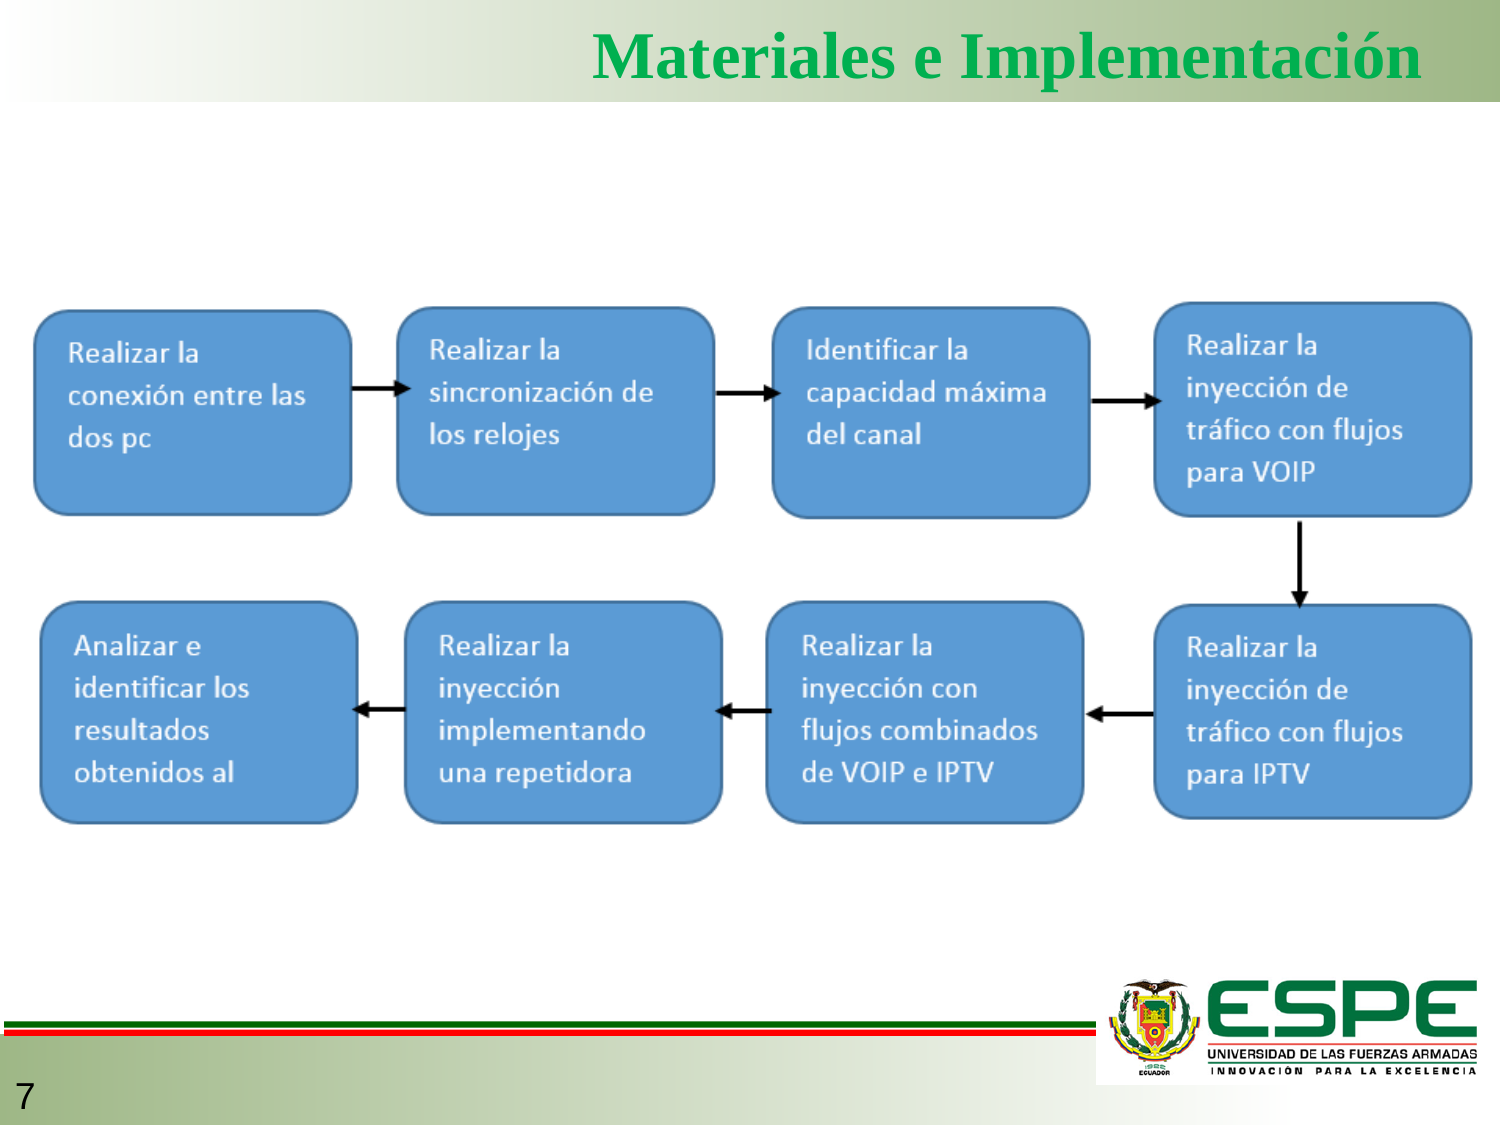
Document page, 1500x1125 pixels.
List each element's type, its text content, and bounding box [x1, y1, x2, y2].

picture [10, 280, 1490, 845]
text_box 7 [0, 1064, 116, 1125]
text_box Materiales e Implementación [88, 4, 1439, 193]
picture [1096, 965, 1483, 1085]
